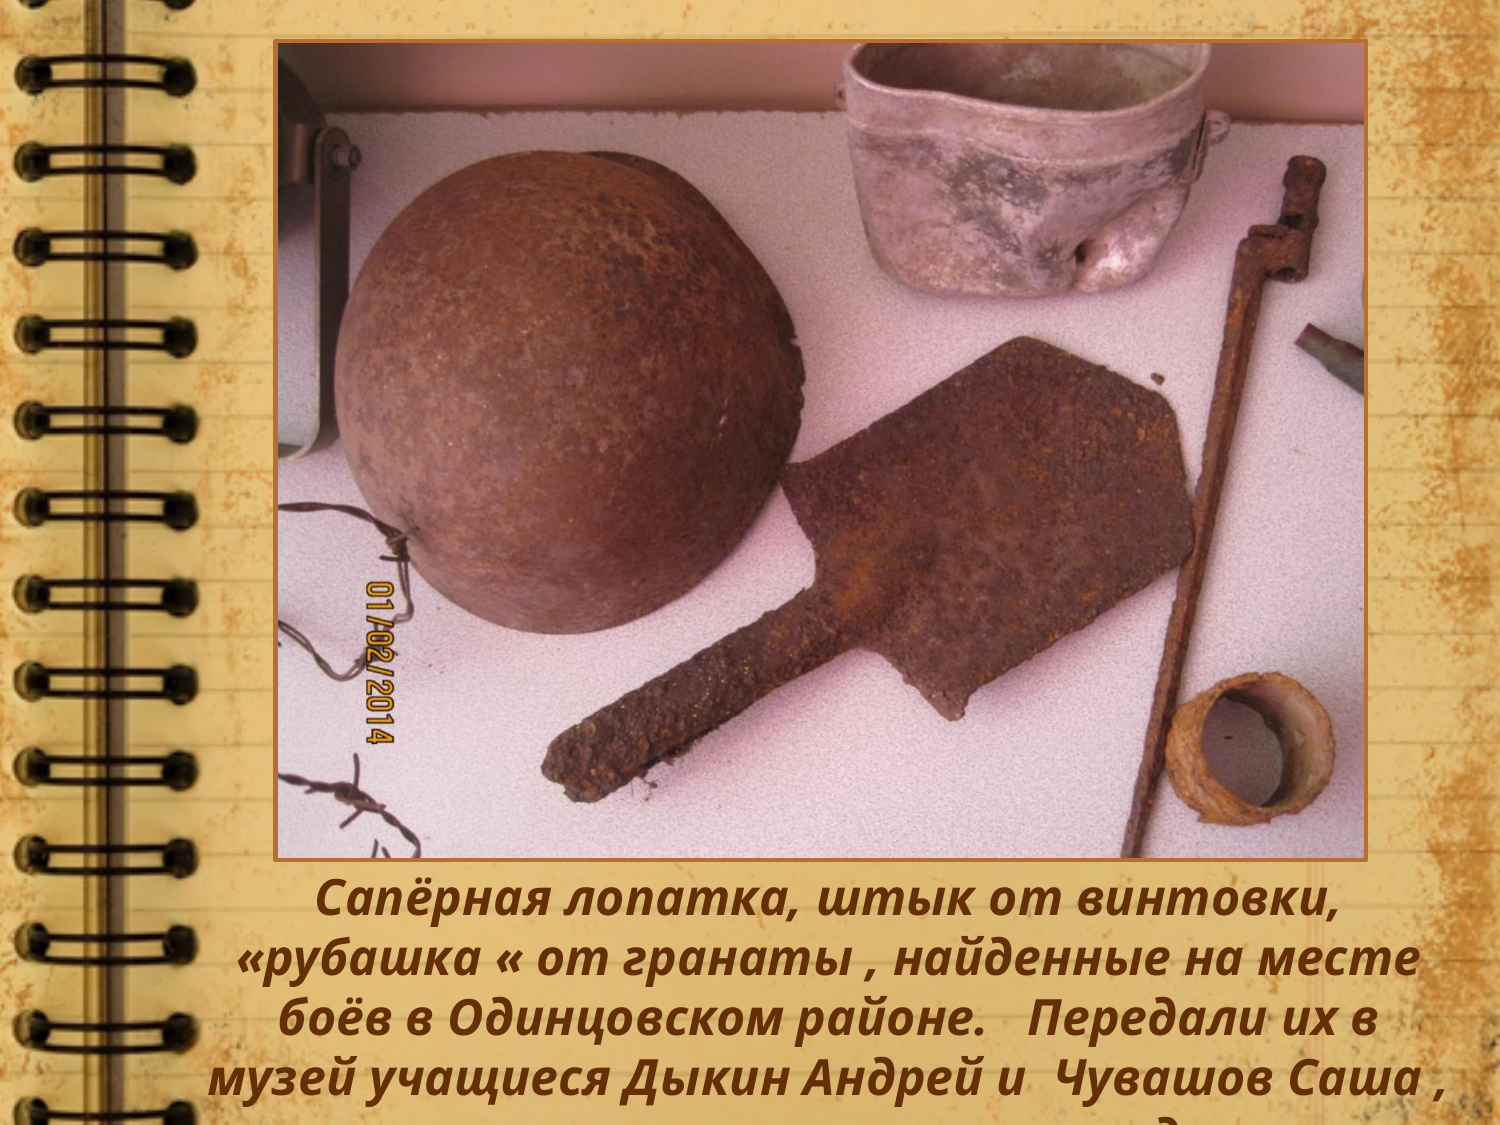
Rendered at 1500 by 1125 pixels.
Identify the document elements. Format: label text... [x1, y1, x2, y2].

subtitle Сапёрная лопатка, штык от винтовки, «рубашка « от гранаты , найденные на месте боёв в Одинцовском районе. Передали их в музей учащиеся Дыкин Андрей и Чувашов Саша , участники поискового отряда. [187, 857, 1471, 1125]
picture [277, 42, 1365, 858]
picture [0, 0, 1500, 1125]
